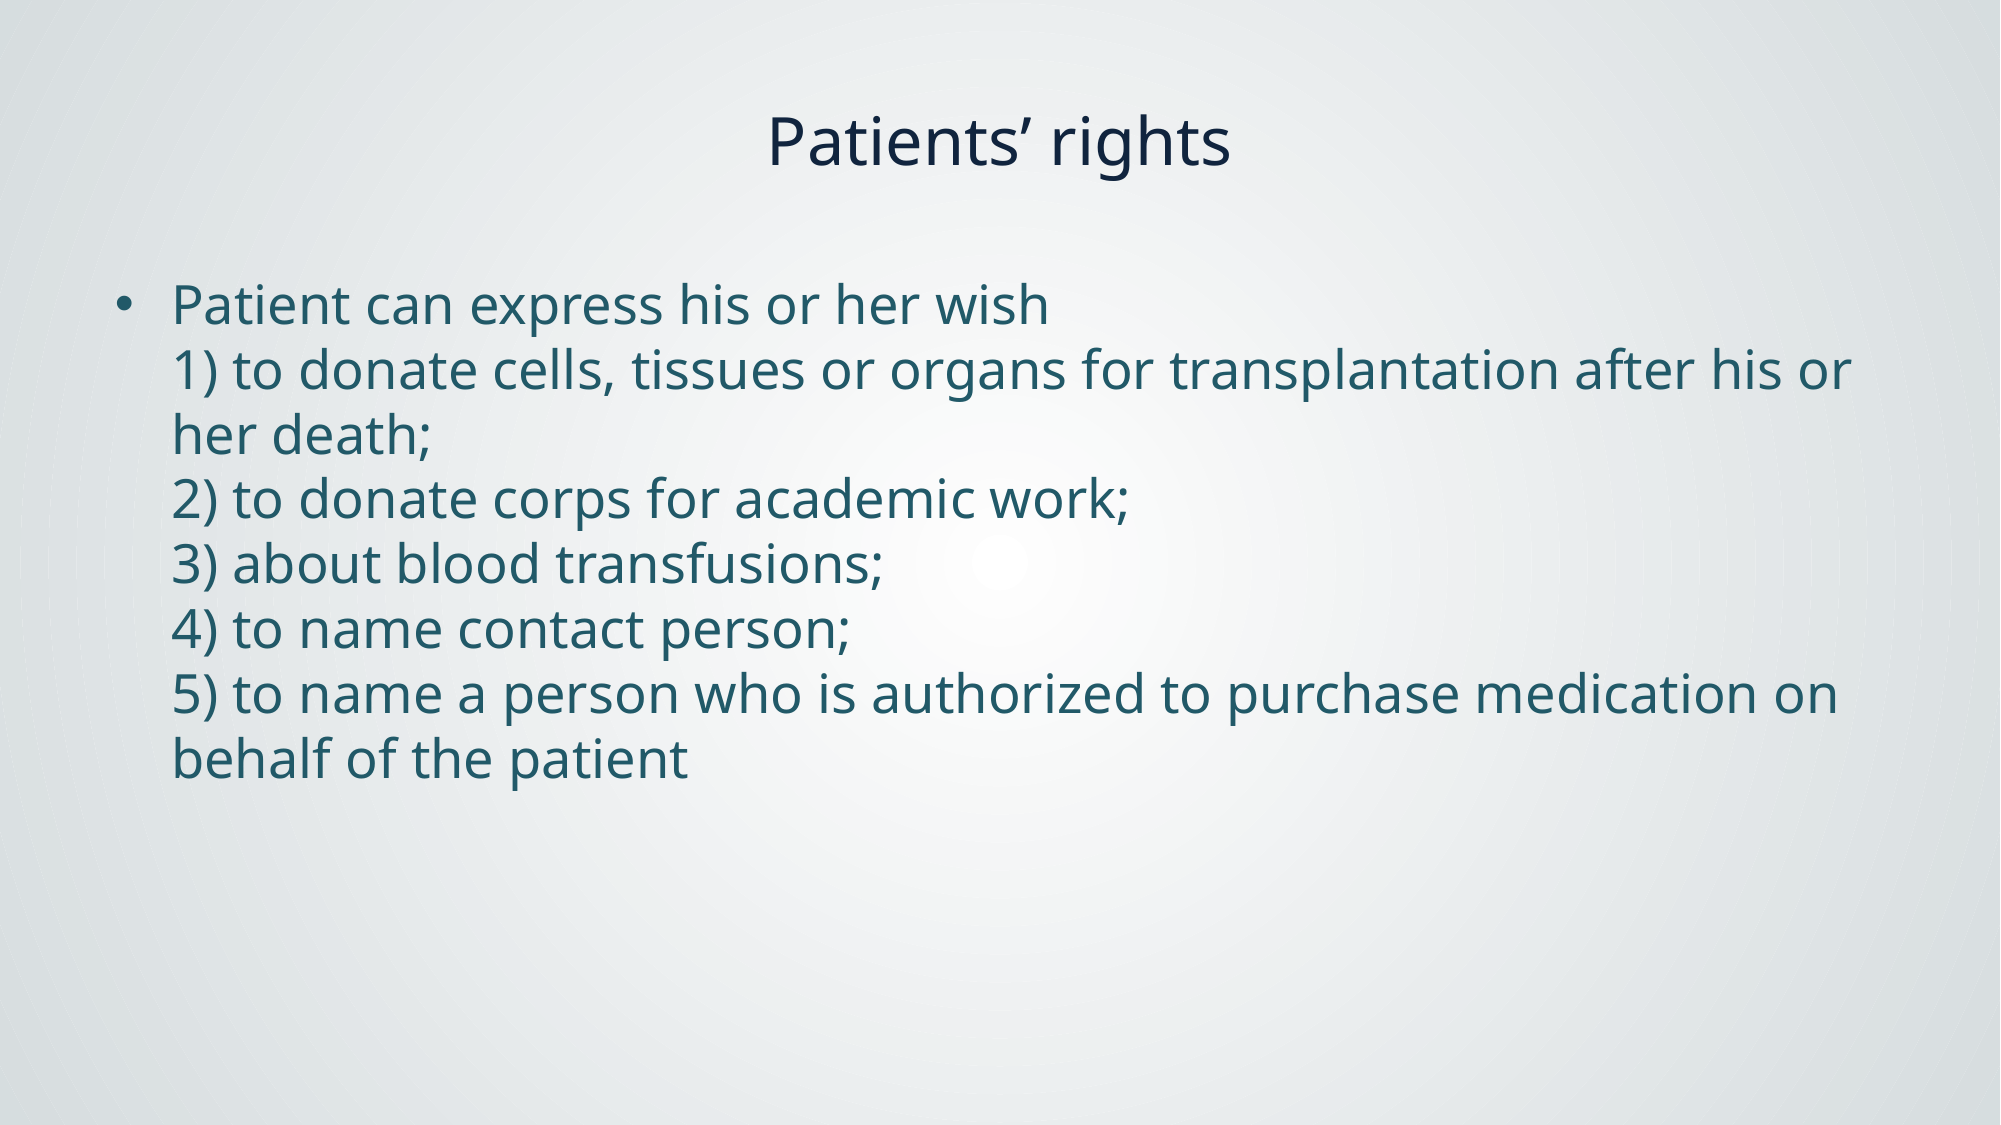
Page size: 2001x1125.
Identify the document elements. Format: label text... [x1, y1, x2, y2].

list Patient can express his or her wish 1) to donate cells, tissues or organs for transplantation after his or her death; 2) to donate corps for academic work; 3) about blood transfusions; 4) to name contact person; 5) to name a person who is authorized to purchase medication on behalf of the patient [99, 262, 1900, 1005]
title Patients’ rights [99, 45, 1900, 233]
